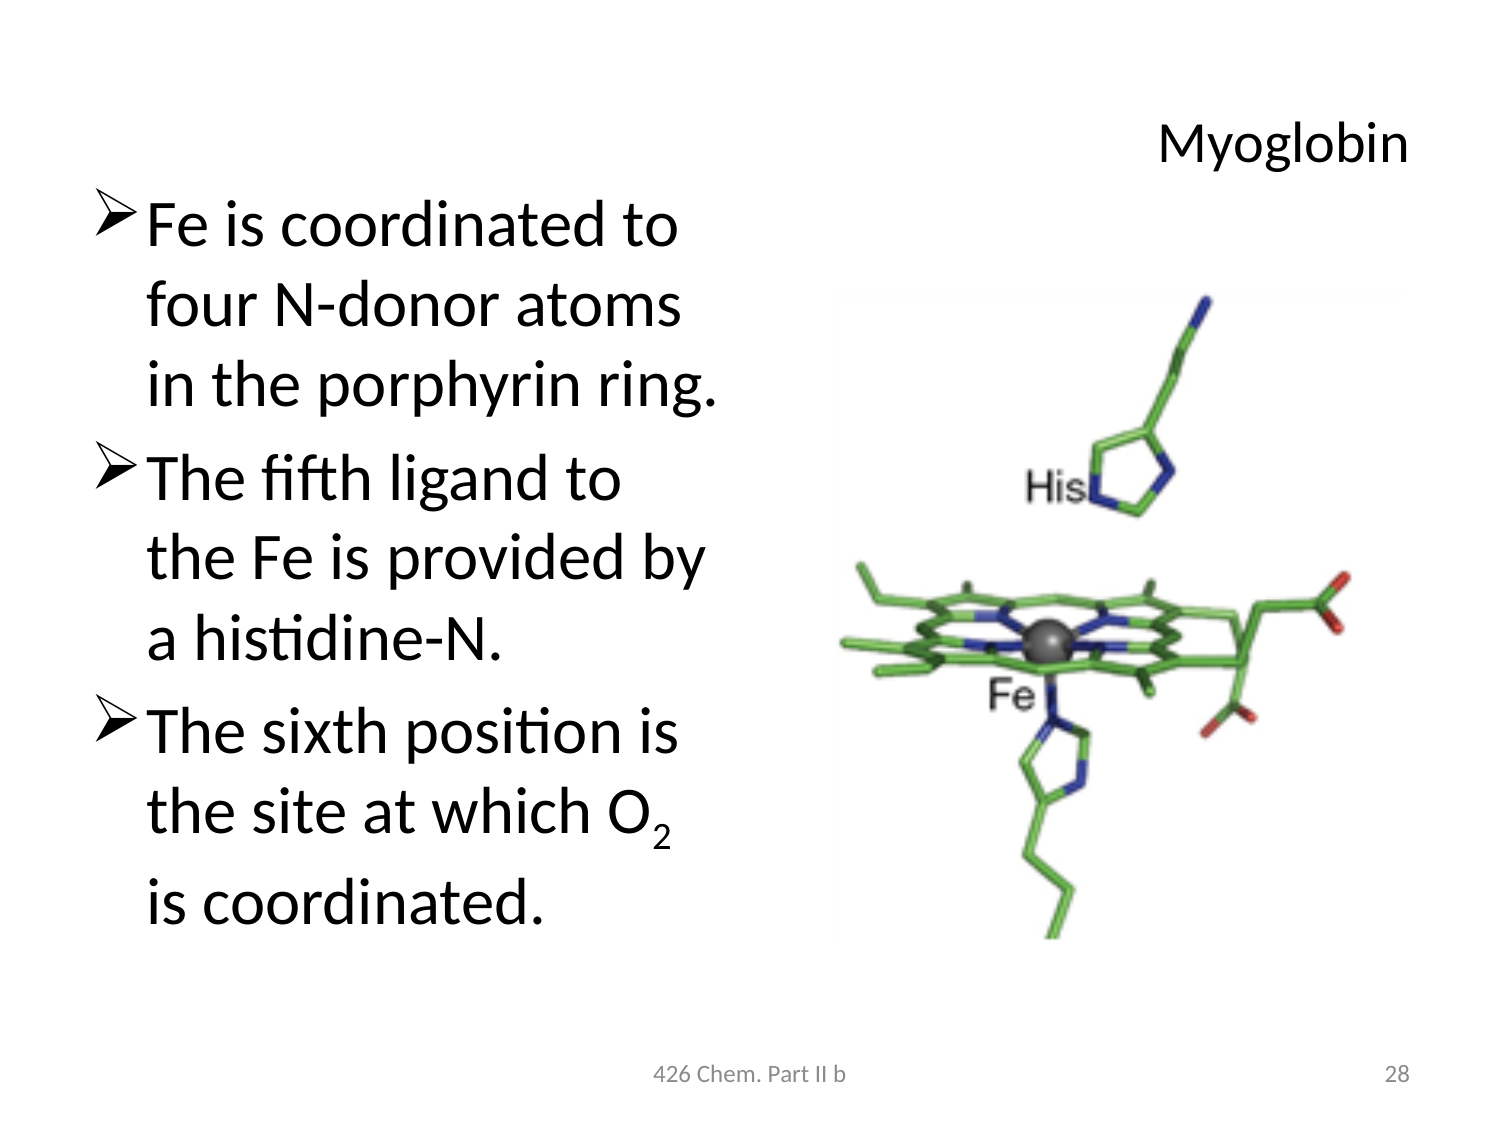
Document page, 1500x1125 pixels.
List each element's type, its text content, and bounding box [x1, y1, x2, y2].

title Myoglobin [75, 45, 1425, 233]
picture [808, 243, 1404, 969]
list Fe is coordinated to four N-donor atoms in the porphyrin ring. The fifth ligand to the Fe is provided by a histidine-N. The sixth position is the site at which O2 is coordinated. [75, 172, 738, 1005]
footer 426 Chem. Part II b [512, 1042, 988, 1103]
slide_number 28 [1074, 1042, 1425, 1103]
